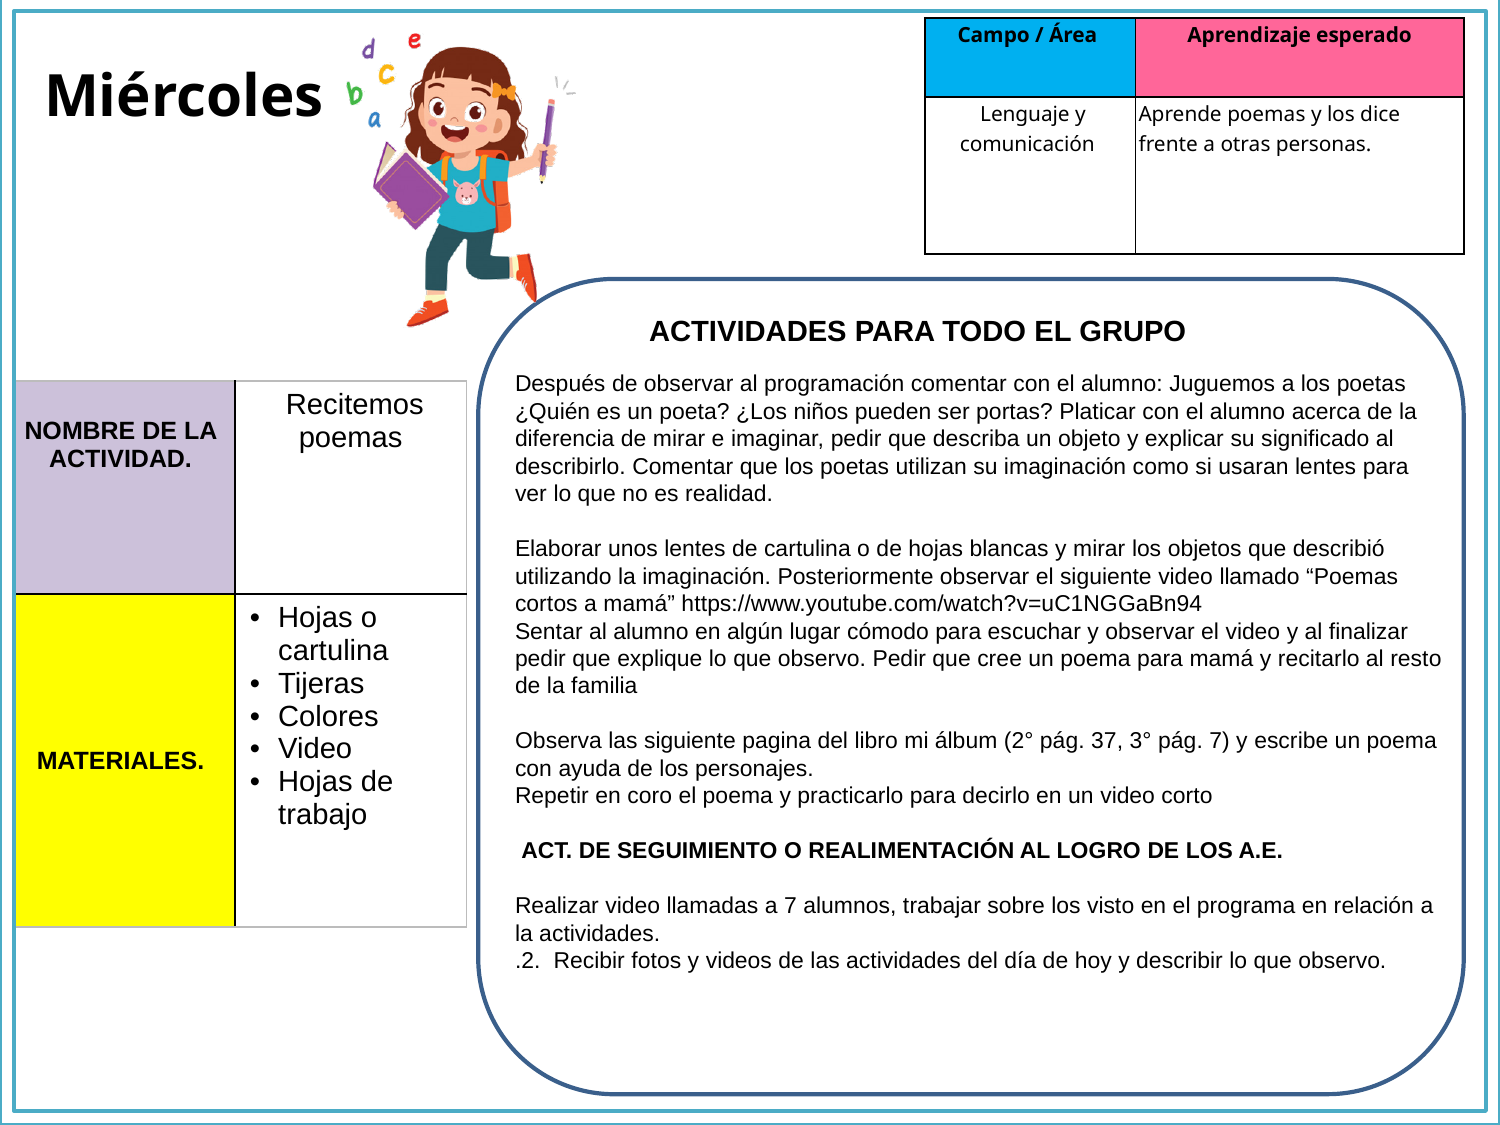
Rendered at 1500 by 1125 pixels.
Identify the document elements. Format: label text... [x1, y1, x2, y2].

table_header Recitemos poemas [236, 382, 466, 593]
table_header Campo / Área [926, 19, 1135, 96]
text_box [617, 276, 1455, 361]
table_header Aprendizaje esperado [1136, 19, 1463, 96]
text_box [0, 0, 1500, 1125]
text_box ACTIVIDADES PARA TODO EL GRUPO [634, 304, 1202, 355]
table_cell Lenguaje y comunicación [926, 98, 1135, 253]
picture [305, 7, 615, 356]
text_box Después de observar al programación comentar con el alumno: Juguemos a los poetas ¿Quién es un poeta? ¿Los niños pueden ser portas? Platicar con el alumno acerca de la diferencia de mirar e imaginar, pedir que describa un objeto y explicar su significado al describirlo. Comentar que los poetas utilizan su imaginación como si usaran lentes para ver lo que no es realidad. Elaborar unos lentes de cartulina o de hojas blancas y mirar los objetos que describió utilizando la imaginación. Posteriormente observar el siguiente video llamado “Poemas cortos a mamá” https://www.youtube.com/watch?v=uC1NGGaBn94 Sentar al alumno en algún lugar cómodo para escuchar y observar el video y al finalizar pedir que explique lo que observo. Pedir que cree un poema para mamá y recitarlo al resto de la familia Observa las siguiente pagina del libro mi álbum (2° pág. 37, 3° pág. 7) y escribe un poema con ayuda de los personajes. Repetir en coro el poema y practicarlo para decirlo en un video corto ACT. DE SEGUIMIENTO O REALIMENTACIÓN AL LOGRO DE LOS A.E. Realizar video llamadas a 7 alumnos, trabajar sobre los visto en el programa en relación a la actividades. .2. Recibir fotos y videos de las actividades del día de hoy y describir lo que observo. [500, 361, 1463, 1016]
table_cell Hojas o cartulina Tijeras Colores Video Hojas de trabajo [236, 595, 466, 926]
table_cell MATERIALES. [16, 595, 234, 926]
table_header NOMBRE DE LA ACTIVIDAD. [16, 382, 234, 593]
table_cell Aprende poemas y los dice frente a otras personas. [1136, 98, 1463, 253]
text_box [476, 365, 1454, 1097]
text_box Miércoles [29, 50, 300, 136]
